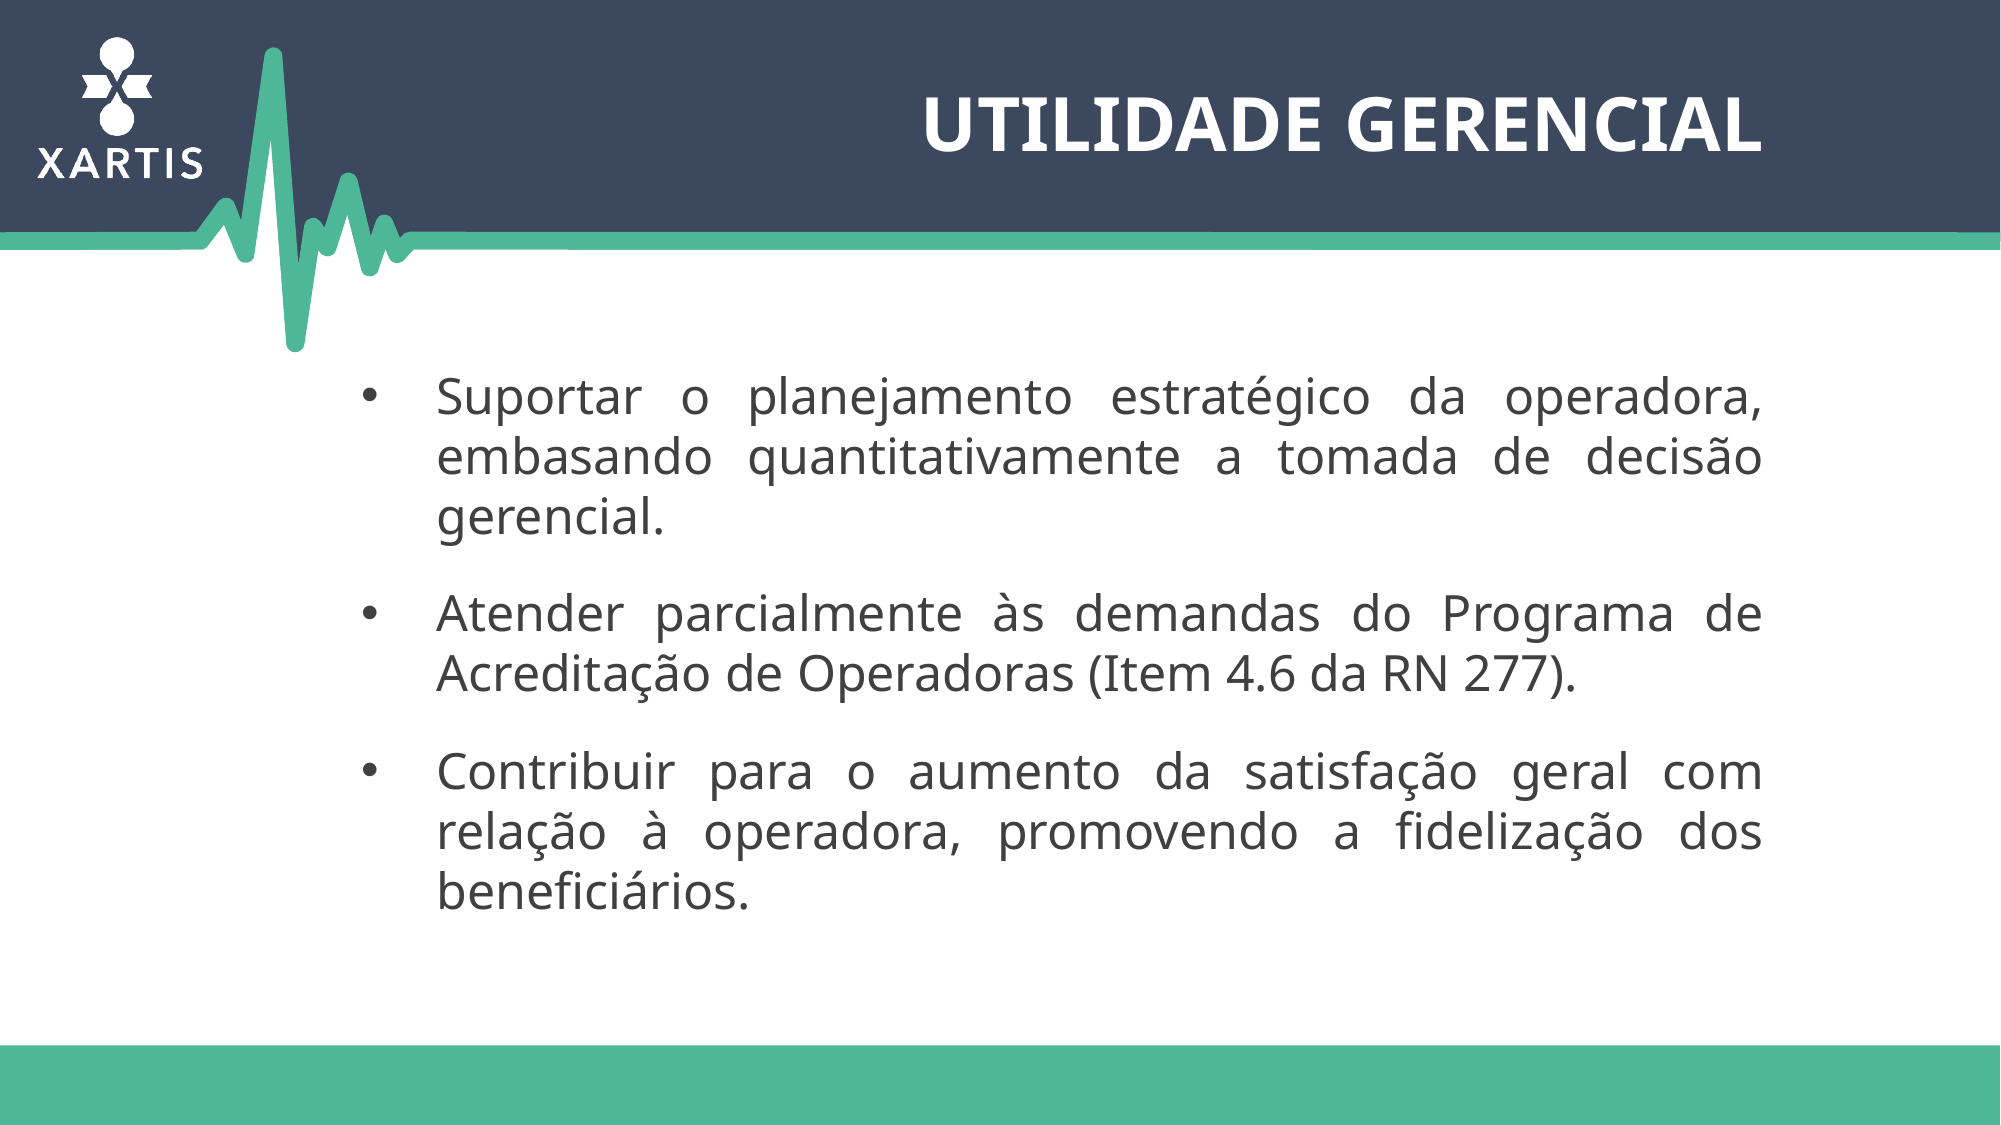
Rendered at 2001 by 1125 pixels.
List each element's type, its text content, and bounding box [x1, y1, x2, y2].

text_box Utilidade gerencial [444, 69, 1779, 175]
text_box Suportar o planejamento estratégico da operadora, embasando quantitativamente a tomada de decisão gerencial. Atender parcialmente às demandas do Programa de Acreditação de Operadoras (Item 4.6 da RN 277). Contribuir para o aumento da satisfação geral com relação à operadora, promovendo a fidelização dos beneficiários. [346, 356, 1779, 927]
text_box [0, 1044, 2000, 1125]
